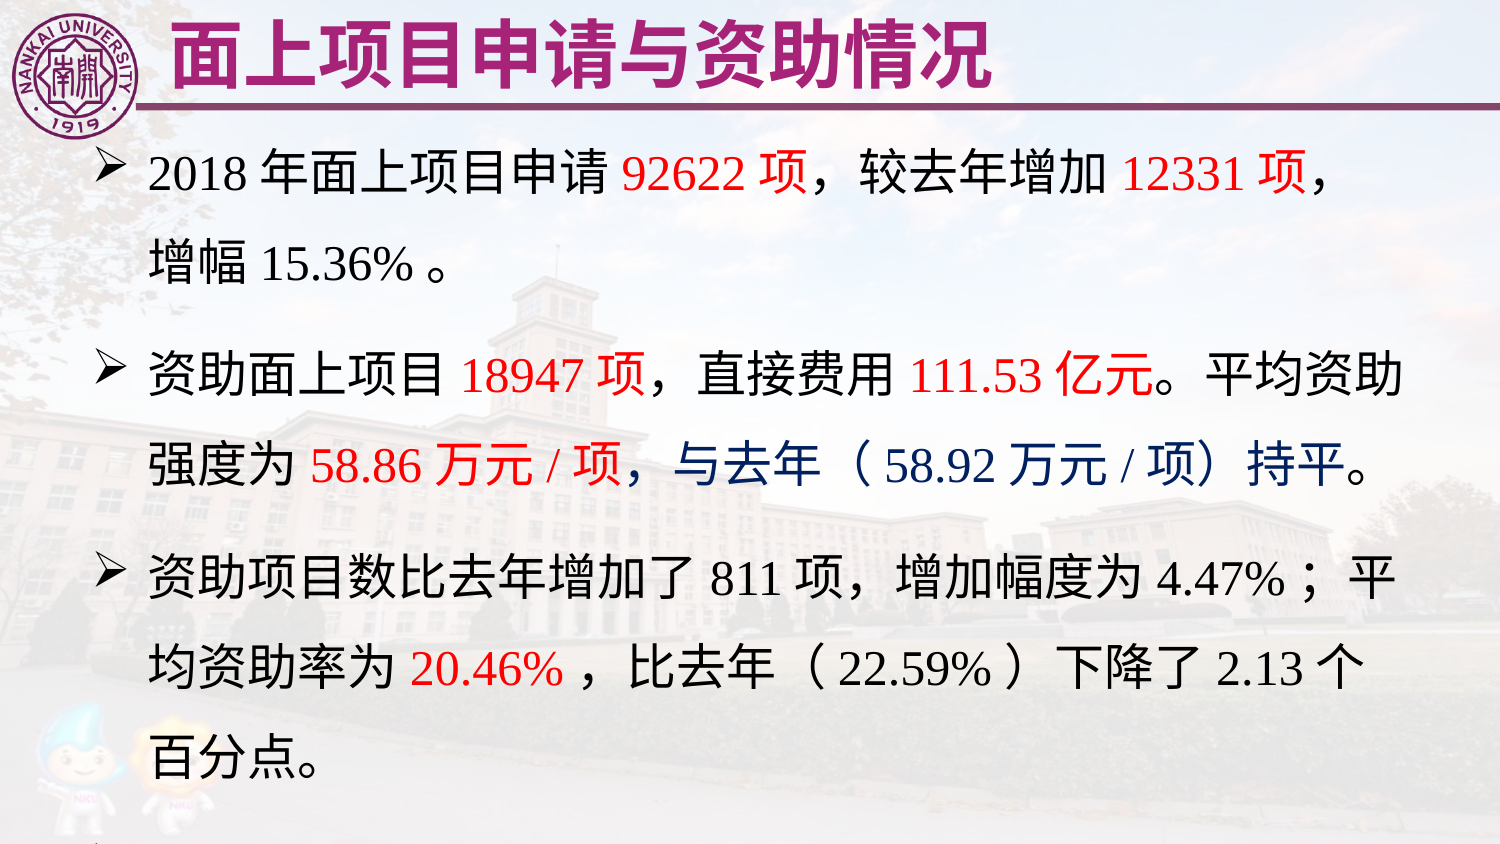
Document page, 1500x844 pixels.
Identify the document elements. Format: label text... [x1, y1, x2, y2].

picture [0, 0, 153, 245]
text_box 2018年面上项目申请92622项，较去年增加12331项，增幅15.36%。 资助面上项目18947项，直接费用111.53亿元。平均资助强度为58.86万元/项，与去年（58.92万元/项）持平。 资助项目数比去年增加了811项，增加幅度为4.47%；平均资助率为20.46%，比去年（22.59%）下降了2.13个百分点。 项目负责人中女性4774人，占项目负责人总数的25.20%。 [76, 102, 1422, 724]
text_box 面上项目申请与资助情况 [153, 0, 1009, 105]
